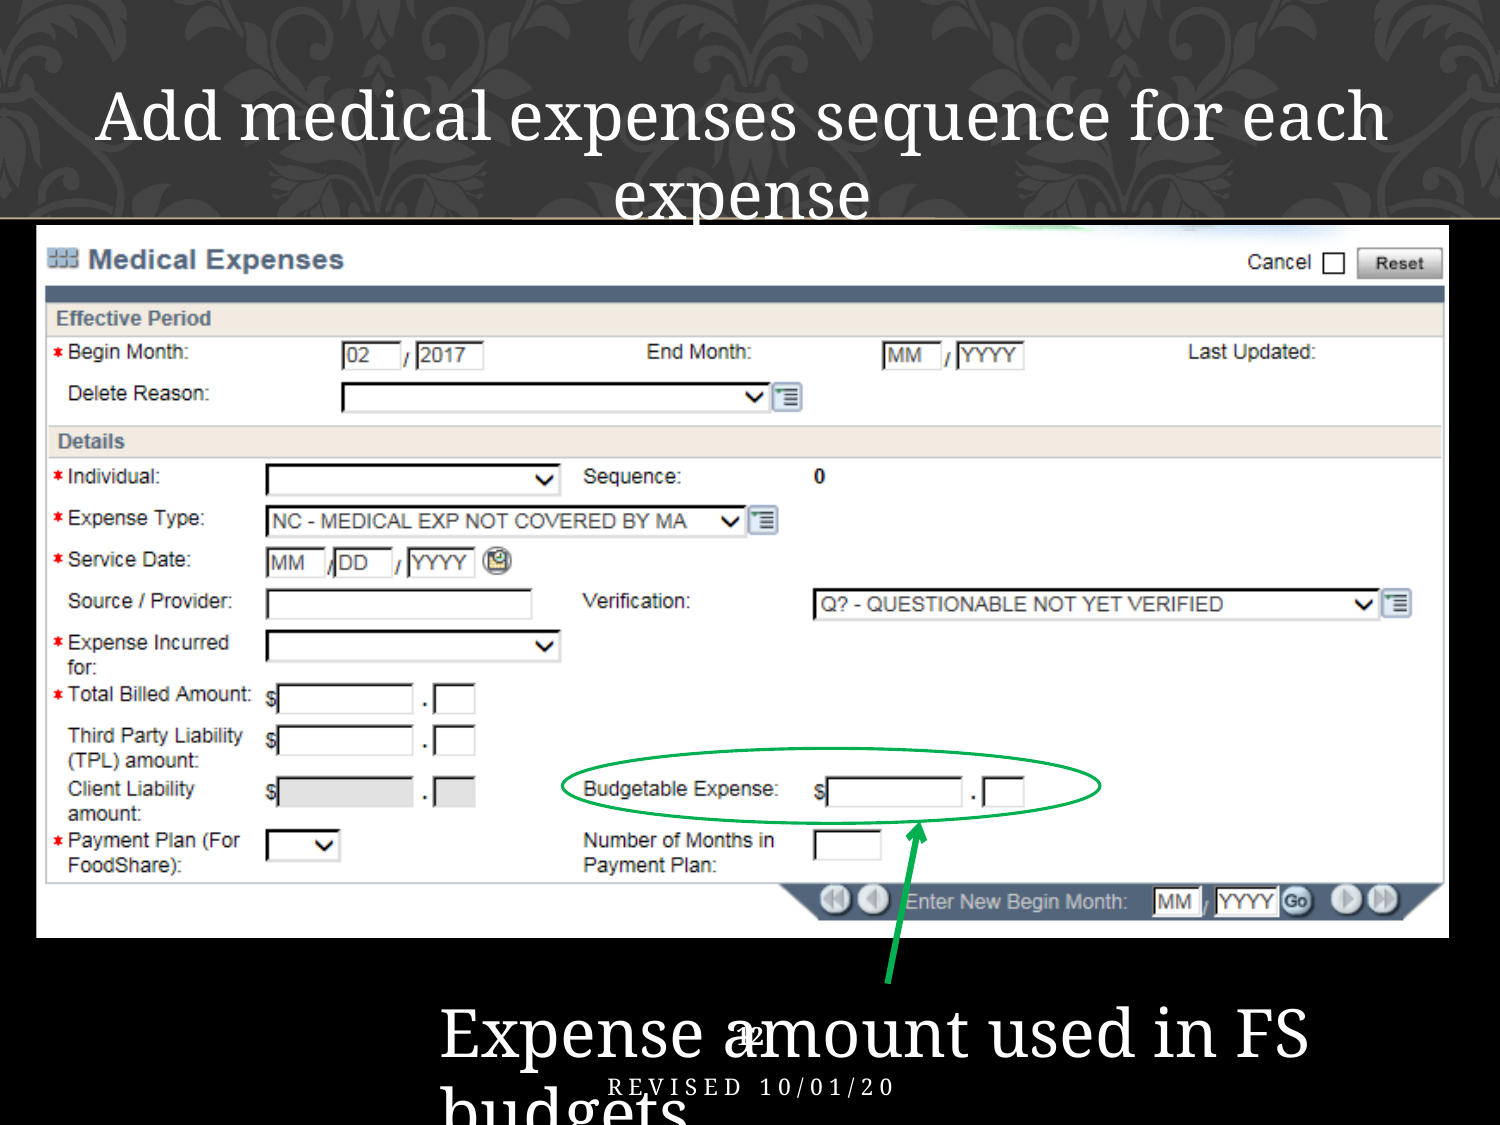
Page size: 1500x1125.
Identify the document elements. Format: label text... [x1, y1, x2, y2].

picture [36, 224, 1450, 938]
slide_number 12 [662, 1012, 838, 1063]
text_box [887, 820, 920, 984]
footer Revised 10/01/20 [237, 1064, 1263, 1112]
text_box Add medical expenses sequence for each expense [36, 65, 1449, 224]
text_box Expense amount used in FS budgets [424, 983, 1449, 1125]
